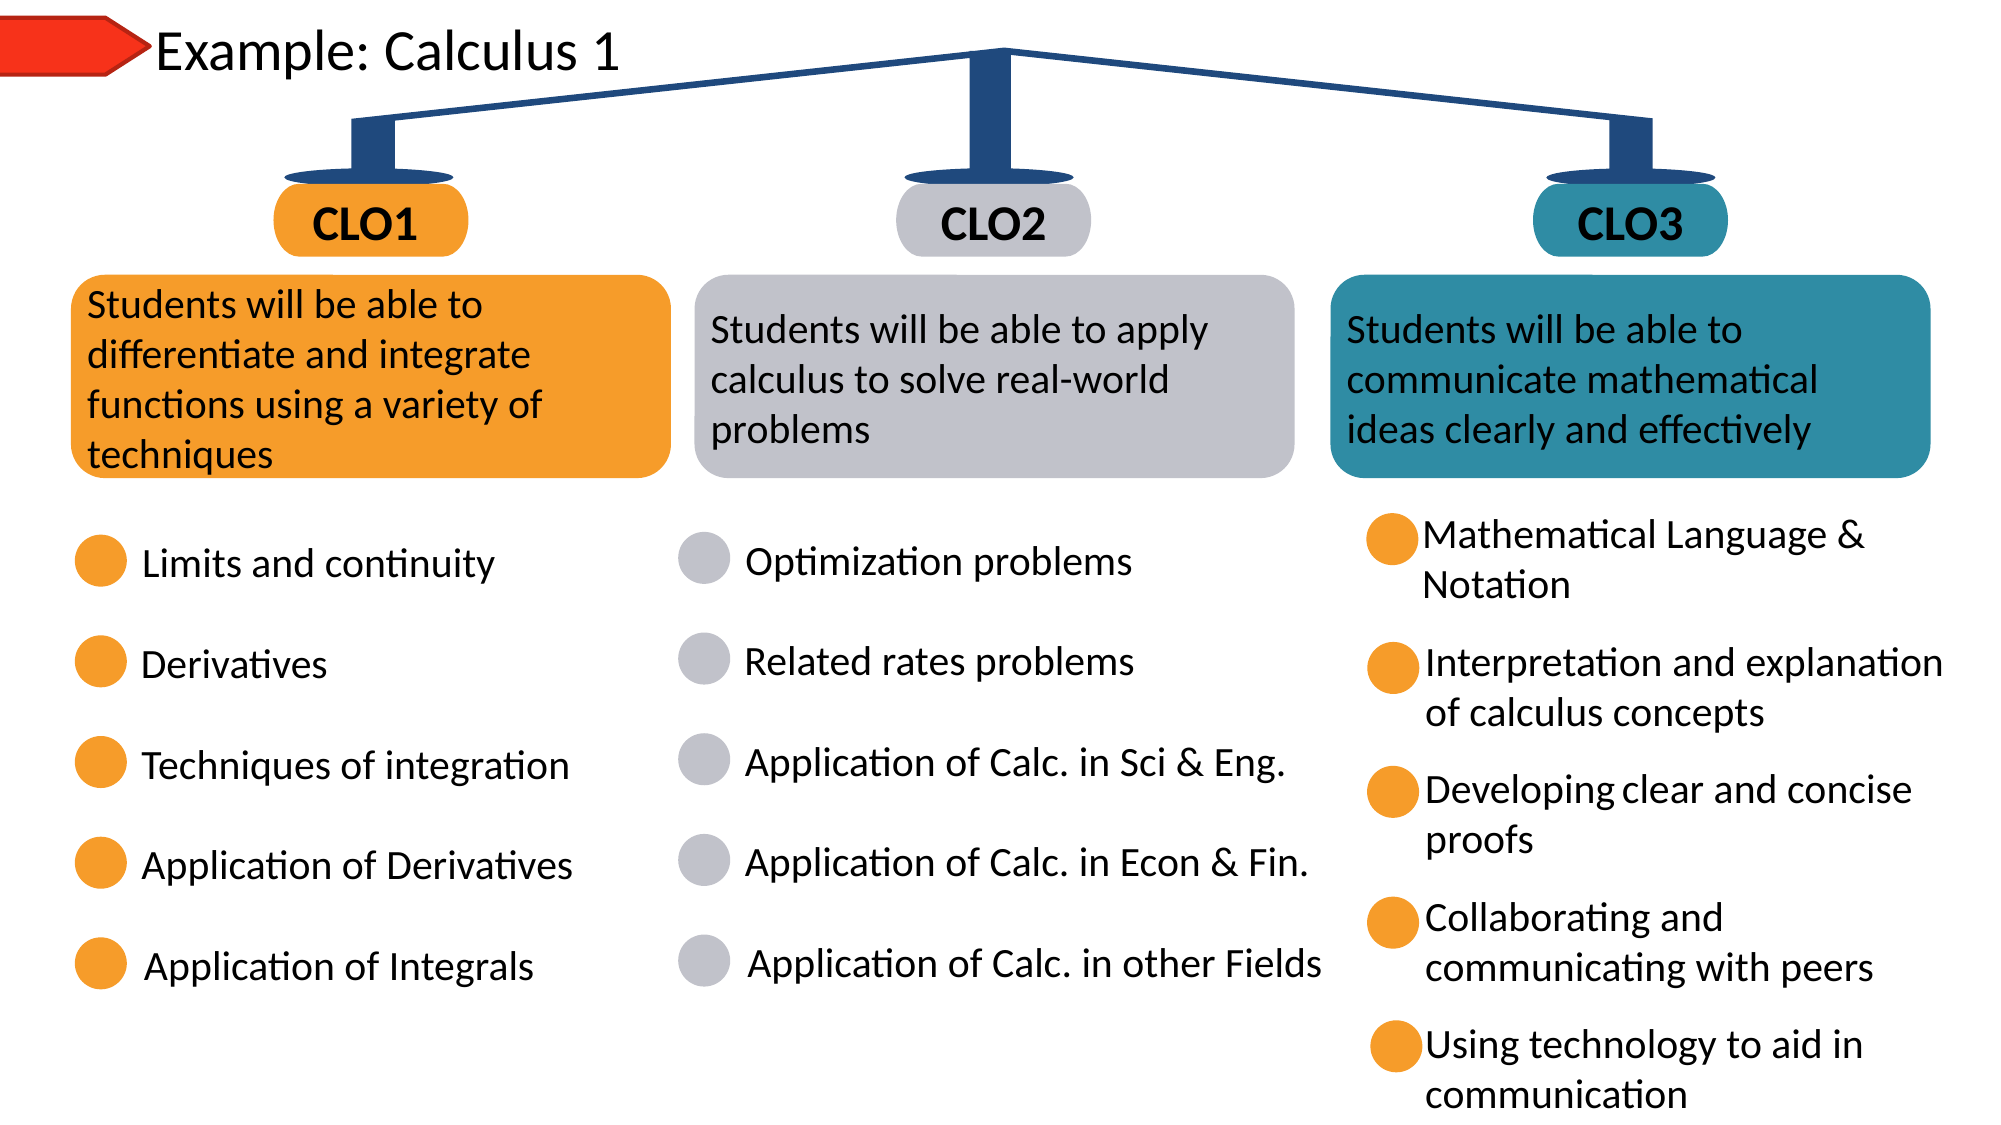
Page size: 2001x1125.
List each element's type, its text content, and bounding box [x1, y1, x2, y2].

text_box Students will be able to apply calculus to solve real-world problems [694, 274, 1295, 479]
text_box Students will be able to differentiate and integrate functions using a variety of techniques [70, 274, 671, 479]
text_box [0, 15, 140, 77]
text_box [1370, 1007, 1969, 1125]
text_box Example: Calculus 1 [140, 4, 775, 90]
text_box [1366, 880, 1954, 997]
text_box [677, 726, 1369, 793]
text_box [677, 524, 1141, 591]
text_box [74, 527, 538, 594]
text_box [677, 927, 1361, 994]
text_box CLO2 [896, 183, 1092, 257]
text_box Application of Calc. in Econ & Fin. [744, 827, 1365, 893]
text_box CLO3 [1533, 183, 1729, 257]
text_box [1366, 752, 1963, 870]
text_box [74, 728, 673, 796]
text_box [1366, 498, 1928, 615]
text_box [284, 90, 676, 183]
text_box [677, 625, 1365, 692]
text_box Students will be able to communicate mathematical ideas clearly and effectively [1330, 274, 1931, 479]
text_box [775, 47, 1716, 183]
text_box CLO1 [273, 183, 469, 257]
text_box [74, 628, 673, 695]
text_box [74, 829, 895, 896]
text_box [1367, 625, 1955, 743]
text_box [74, 930, 673, 997]
